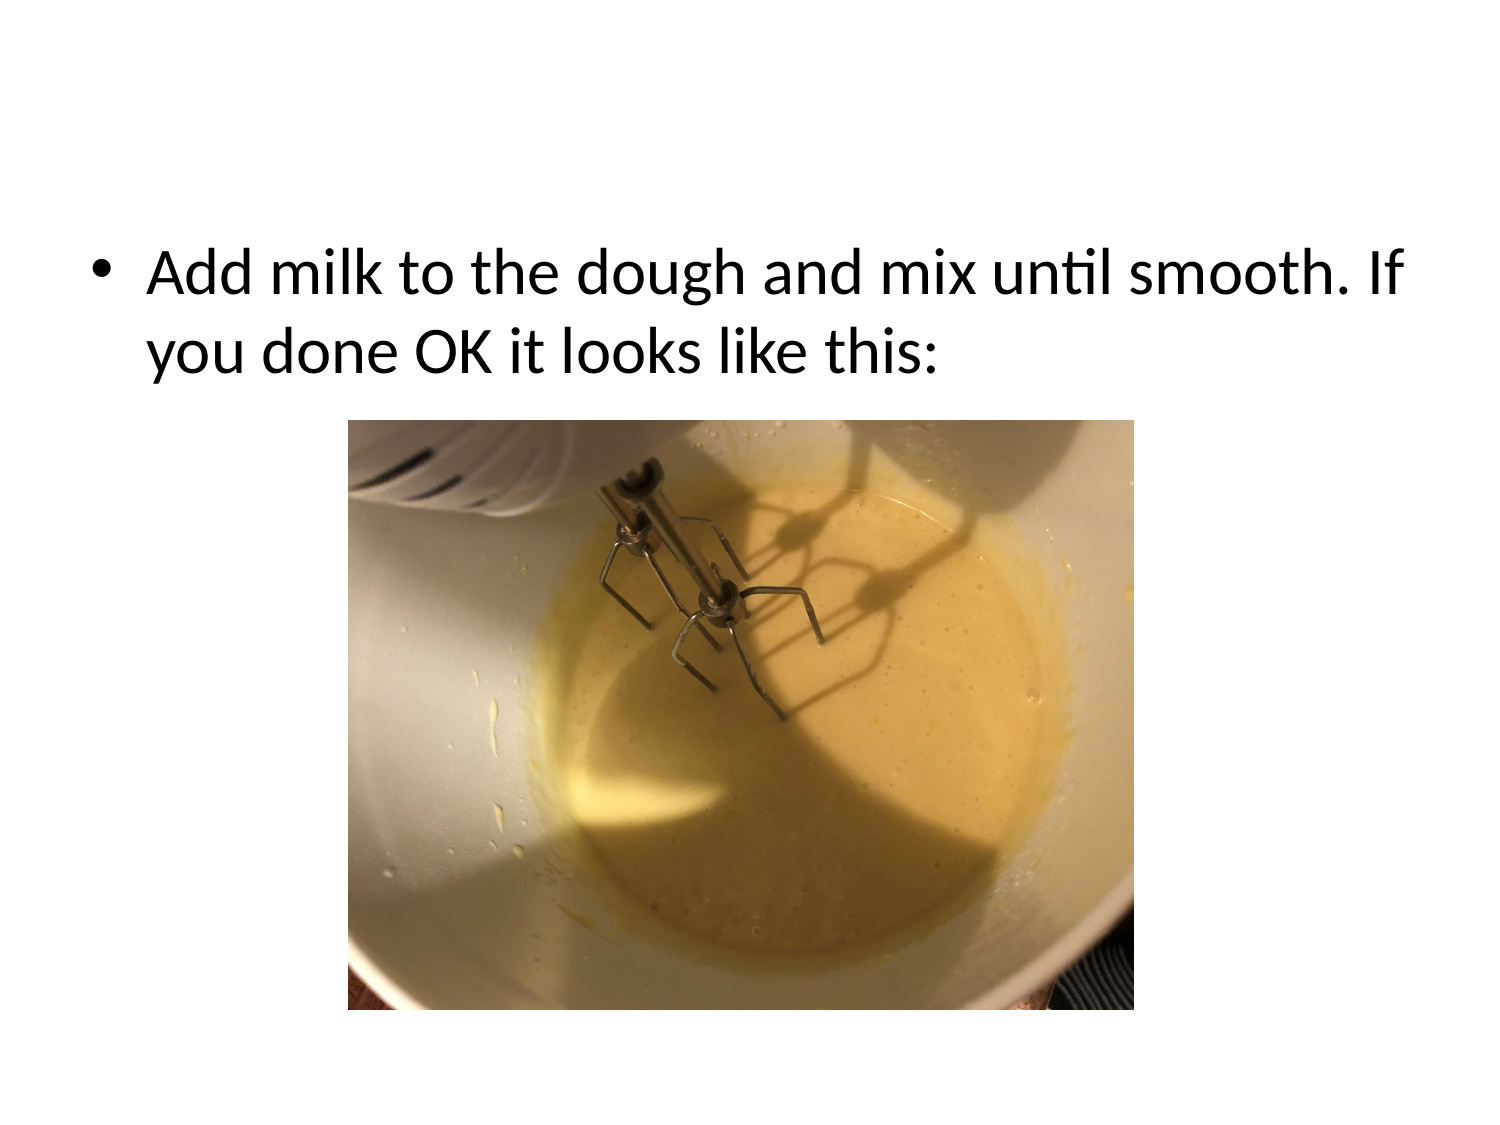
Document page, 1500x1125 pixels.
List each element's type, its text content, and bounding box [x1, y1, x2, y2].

picture [348, 420, 1134, 1011]
list Add milk to the dough and mix until smooth. If you done OK it looks like this: [75, 219, 1425, 1005]
